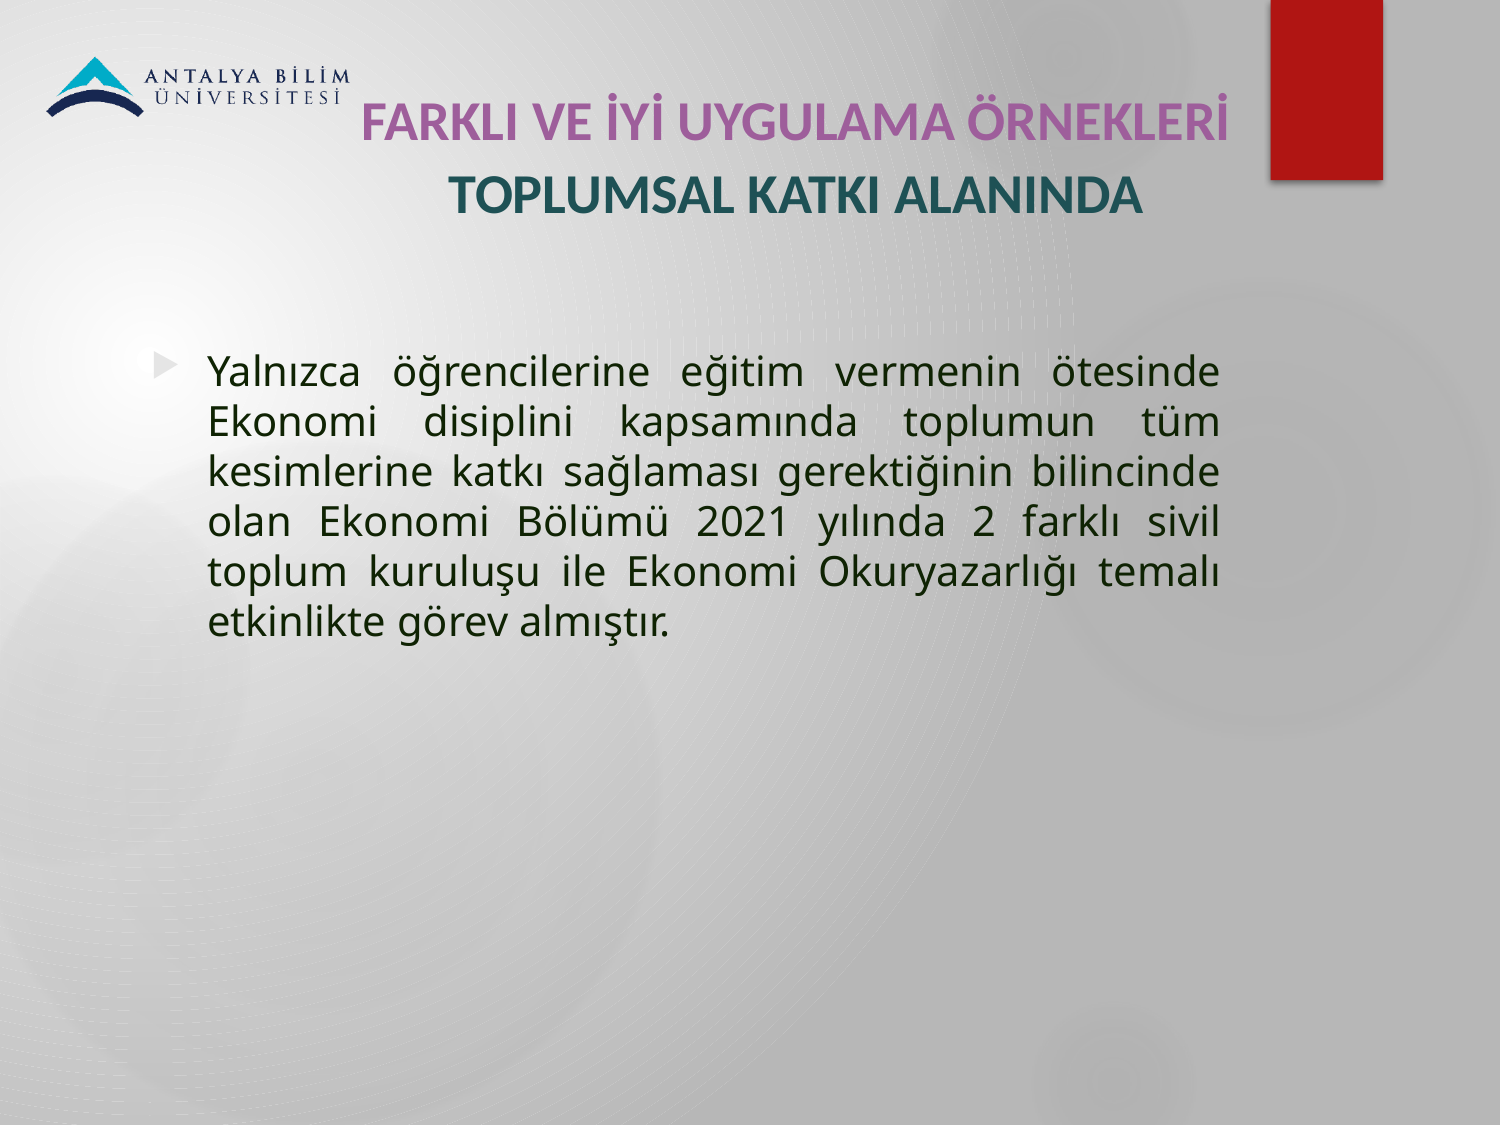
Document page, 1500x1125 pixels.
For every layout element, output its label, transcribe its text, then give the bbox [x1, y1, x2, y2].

text_box FARKLI VE İYİ UYGULAMA ÖRNEKLERİ TOPLUMSAL KATKI ALANINDA [335, 77, 1257, 241]
list Yalnızca öğrencilerine eğitim vermenin ötesinde Ekonomi disiplini kapsamında toplumun tüm kesimlerine katkı sağlaması gerektiğinin bilincinde olan Ekonomi Bölümü 2021 yılında 2 farklı sivil toplum kuruluşu ile Ekonomi Okuryazarlığı temalı etkinlikte görev almıştır. [135, 336, 1237, 1025]
picture [46, 54, 351, 120]
